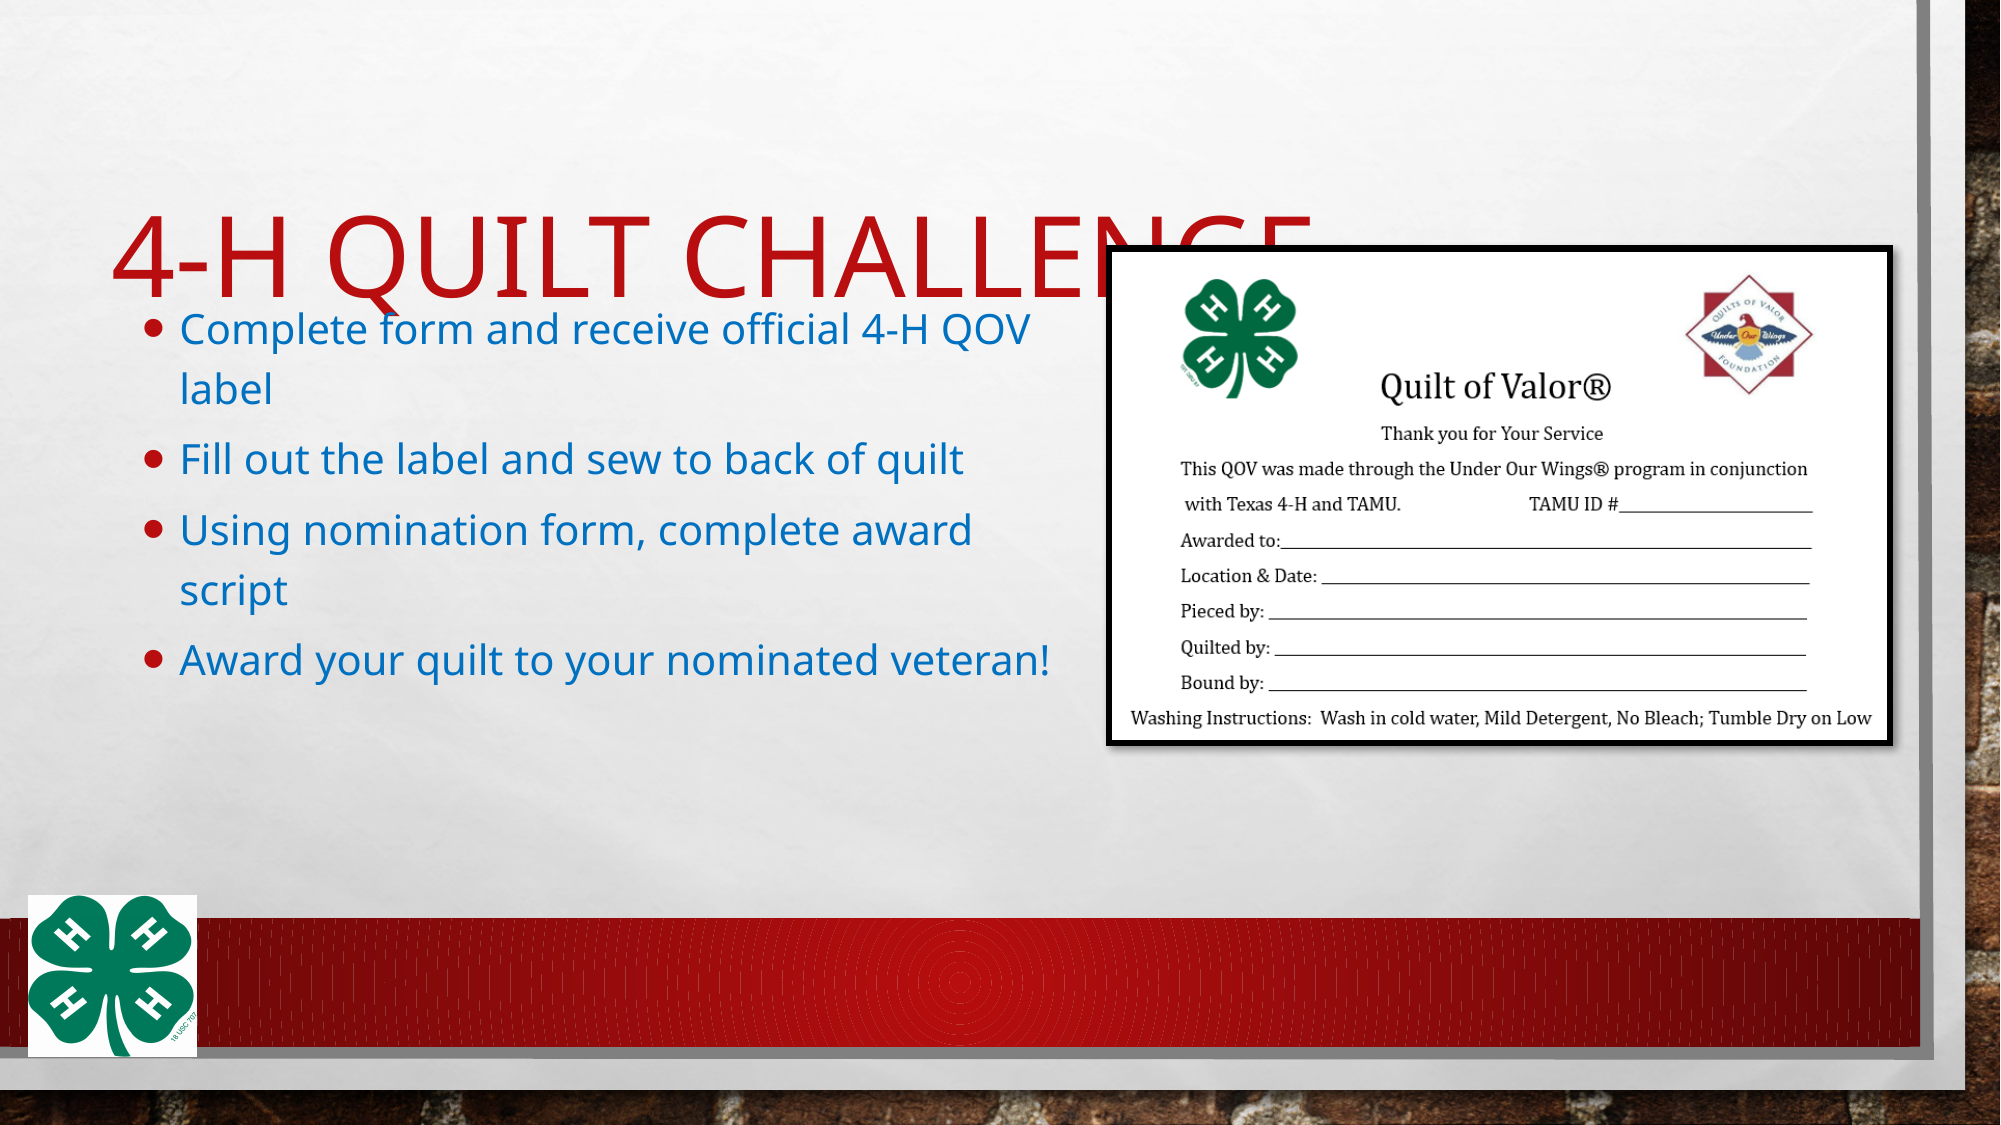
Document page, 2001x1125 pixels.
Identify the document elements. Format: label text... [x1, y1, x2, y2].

picture [28, 895, 197, 1057]
list Complete form and receive official 4-H QOV label Fill out the label and sew to back of quilt Using nomination form, complete award script Award your quilt to your nominated veteran! [51, 319, 1068, 741]
title 4-H Quilt challenge [95, 166, 1802, 356]
picture [0, 0, 2000, 1125]
picture [1111, 251, 1888, 741]
